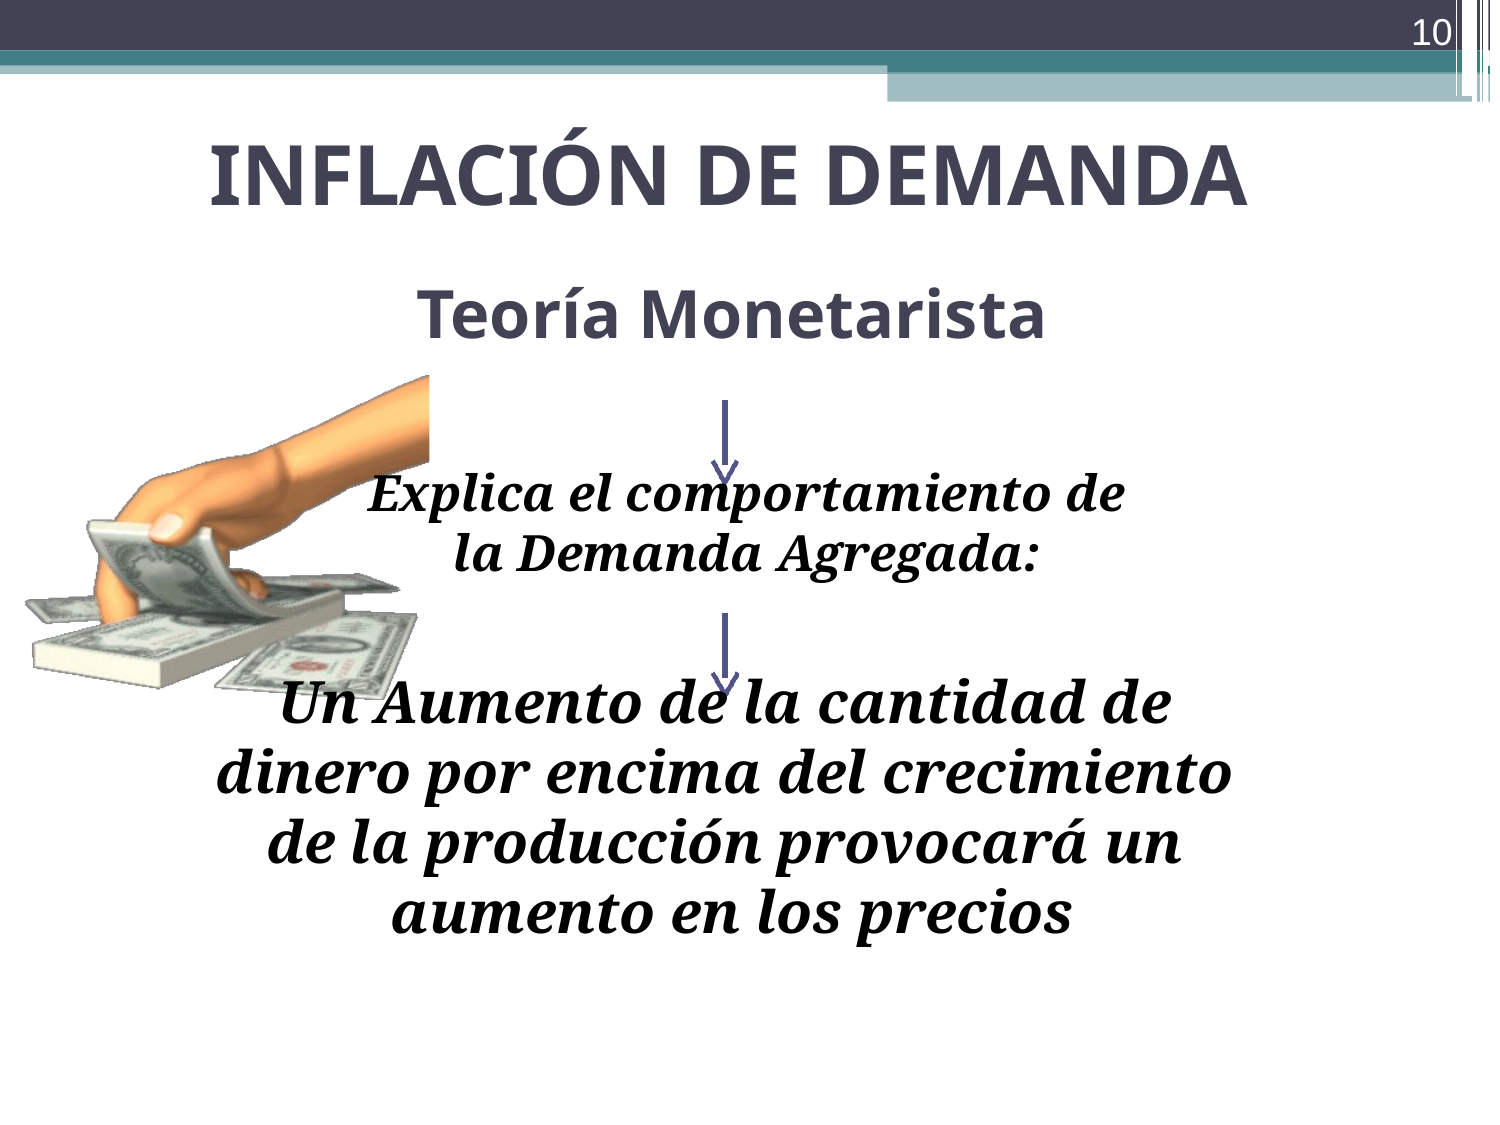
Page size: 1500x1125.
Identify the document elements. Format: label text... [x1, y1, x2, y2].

text_box 10 INFLACIÓN DE DEMANDA Teoría Monetarista Explica el comportamiento de la Demanda Agregada: Un Aumento de la cantidad de dinero por encima del crecimiento de la producción provocará un aumento en los precios [87, 5, 1454, 946]
text_box [0, 375, 87, 713]
